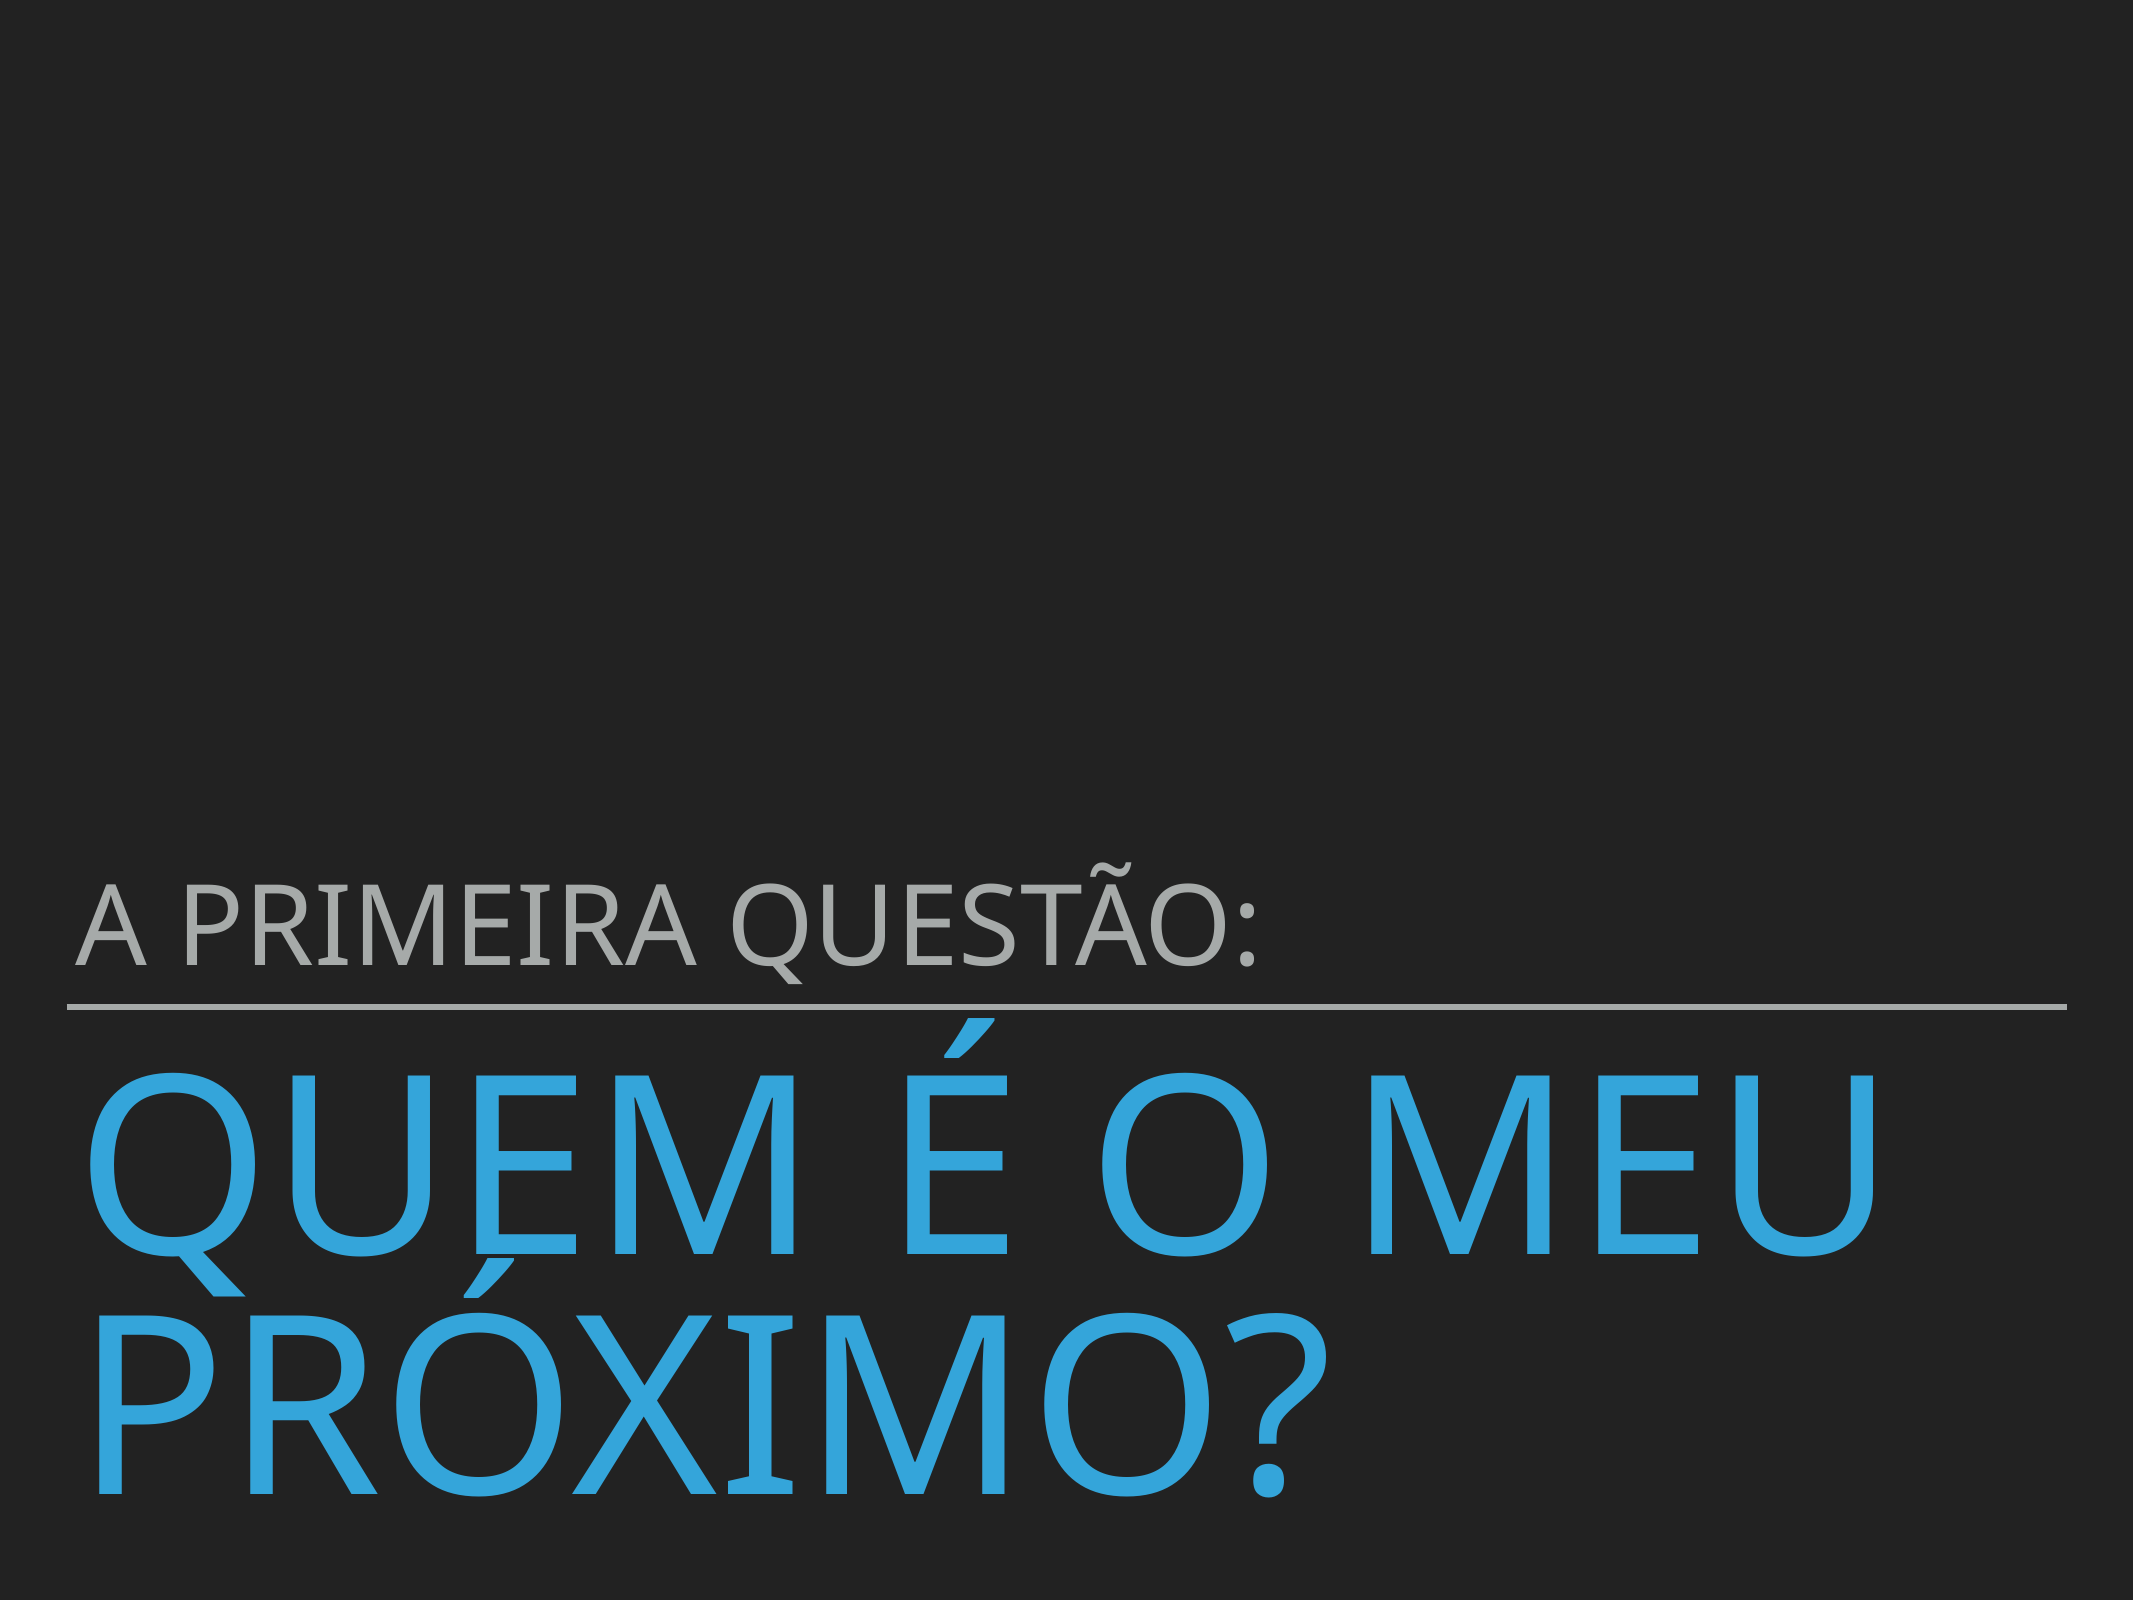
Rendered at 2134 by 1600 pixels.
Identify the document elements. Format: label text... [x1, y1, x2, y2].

subtitle A primeira questão: [66, 699, 2068, 997]
title Quem é o meu próximo? [66, 1053, 2068, 1499]
